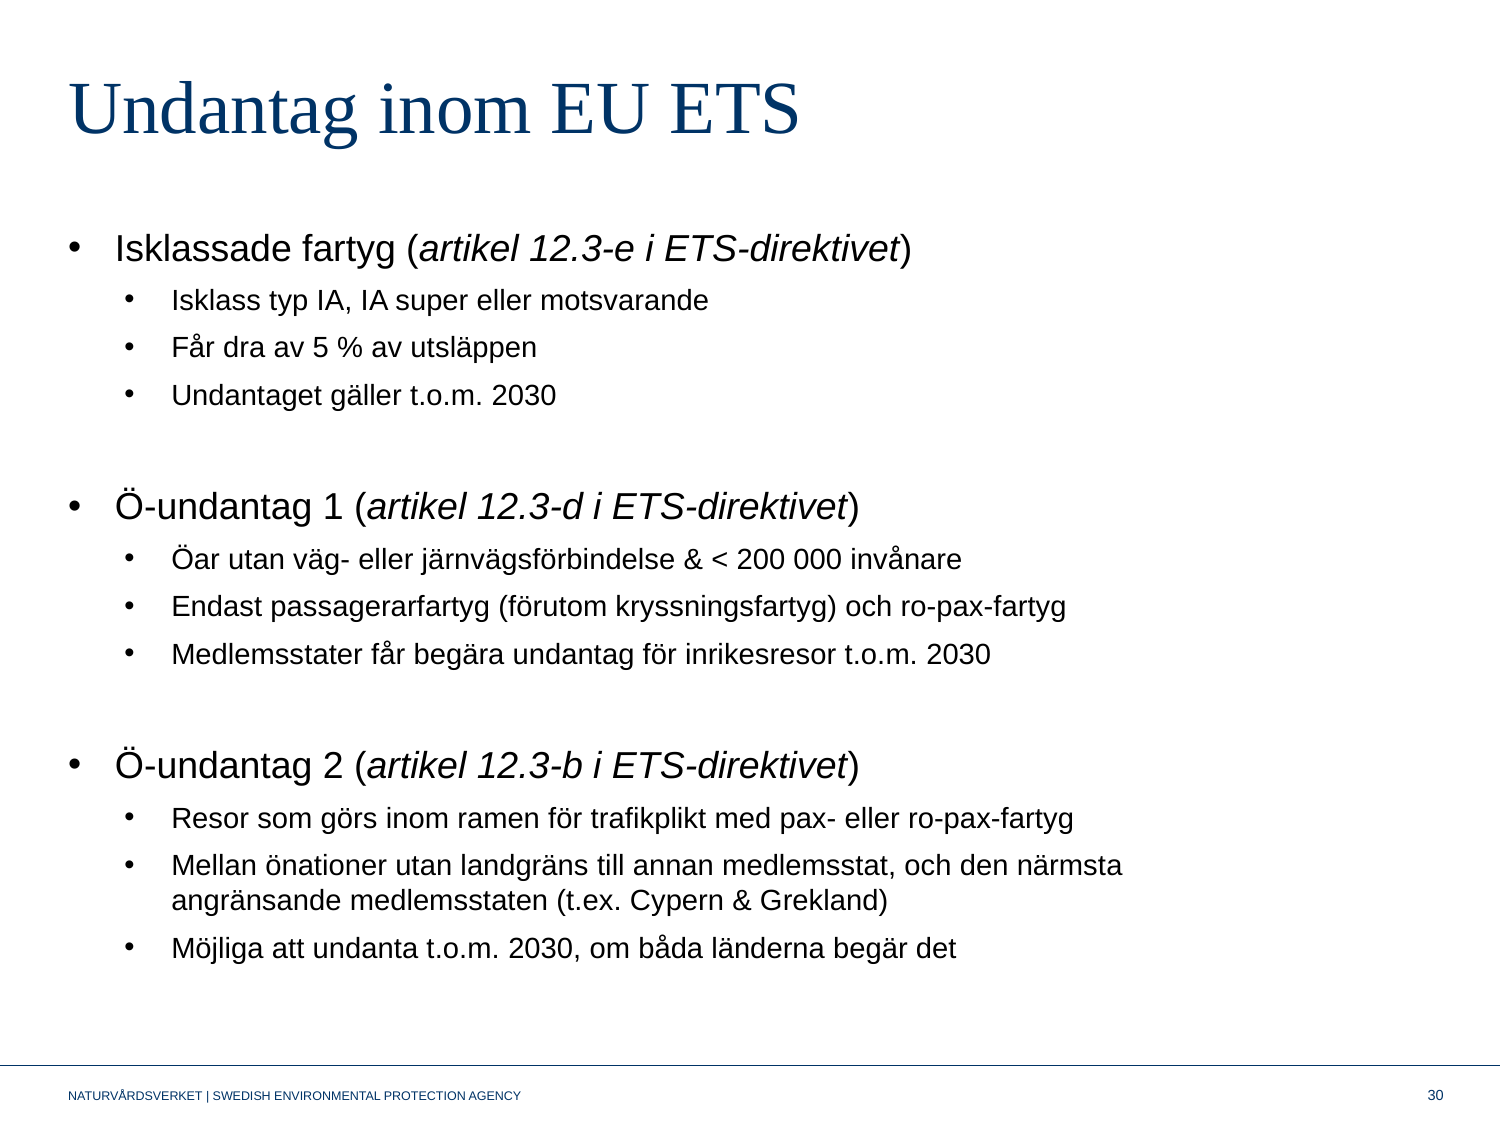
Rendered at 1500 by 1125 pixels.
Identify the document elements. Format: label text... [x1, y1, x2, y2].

list Isklassade fartyg (artikel 12.3-e i ETS-direktivet) Isklass typ IA, IA super eller motsvarande Får dra av 5 % av utsläppen Undantaget gäller t.o.m. 2030 Ö-undantag 1 (artikel 12.3-d i ETS-direktivet) Öar utan väg- eller järnvägsförbindelse & < 200 000 invånare Endast passagerarfartyg (förutom kryssningsfartyg) och ro-pax-fartyg Medlemsstater får begära undantag för inrikesresor t.o.m. 2030 Ö-undantag 2 (artikel 12.3-b i ETS-direktivet) Resor som görs inom ramen för trafikplikt med pax- eller ro-pax-fartyg Mellan önationer utan landgräns till annan medlemsstat, och den närmsta angränsande medlemsstaten (t.ex. Cypern & Grekland) Möjliga att undanta t.o.m. 2030, om båda länderna begär det [53, 218, 1176, 962]
title Undantag inom EU ETS [53, 58, 1459, 219]
slide_number 30 [1121, 1065, 1459, 1125]
footer NATURVÅRDSVERKET | SWEDISH ENVIRONMENTAL PROTECTION AGENCY [53, 1065, 560, 1125]
